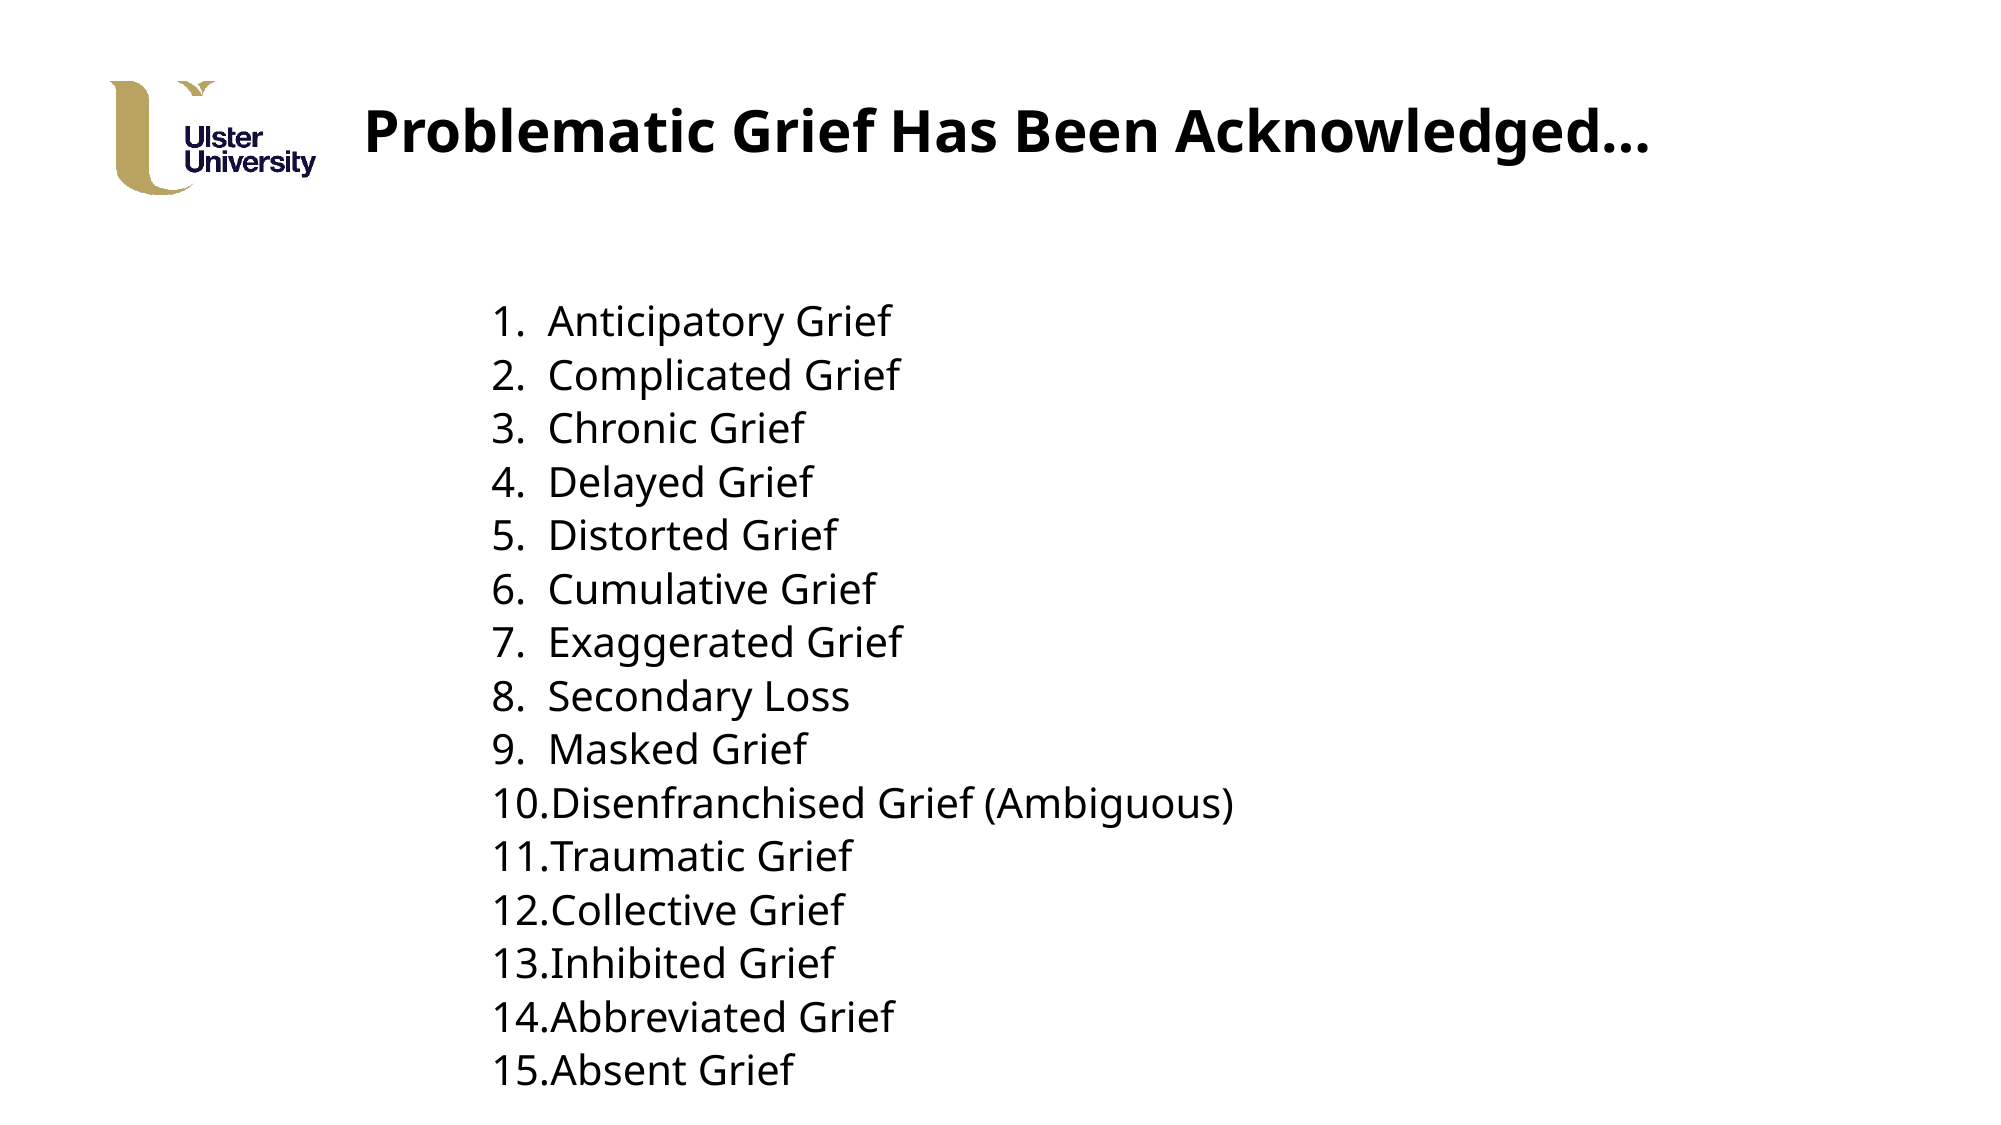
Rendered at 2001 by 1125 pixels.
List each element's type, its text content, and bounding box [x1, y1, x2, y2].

text_box Anticipatory Grief Complicated Grief Chronic Grief Delayed Grief Distorted Grief Cumulative Grief Exaggerated Grief Secondary Loss Masked Grief Disenfranchised Grief (Ambiguous) Traumatic Grief Collective Grief Inhibited Grief Abbreviated Grief Absent Grief [476, 284, 1648, 1102]
title Problematic Grief Has Been Acknowledged… [348, 52, 2000, 216]
picture [109, 81, 316, 195]
